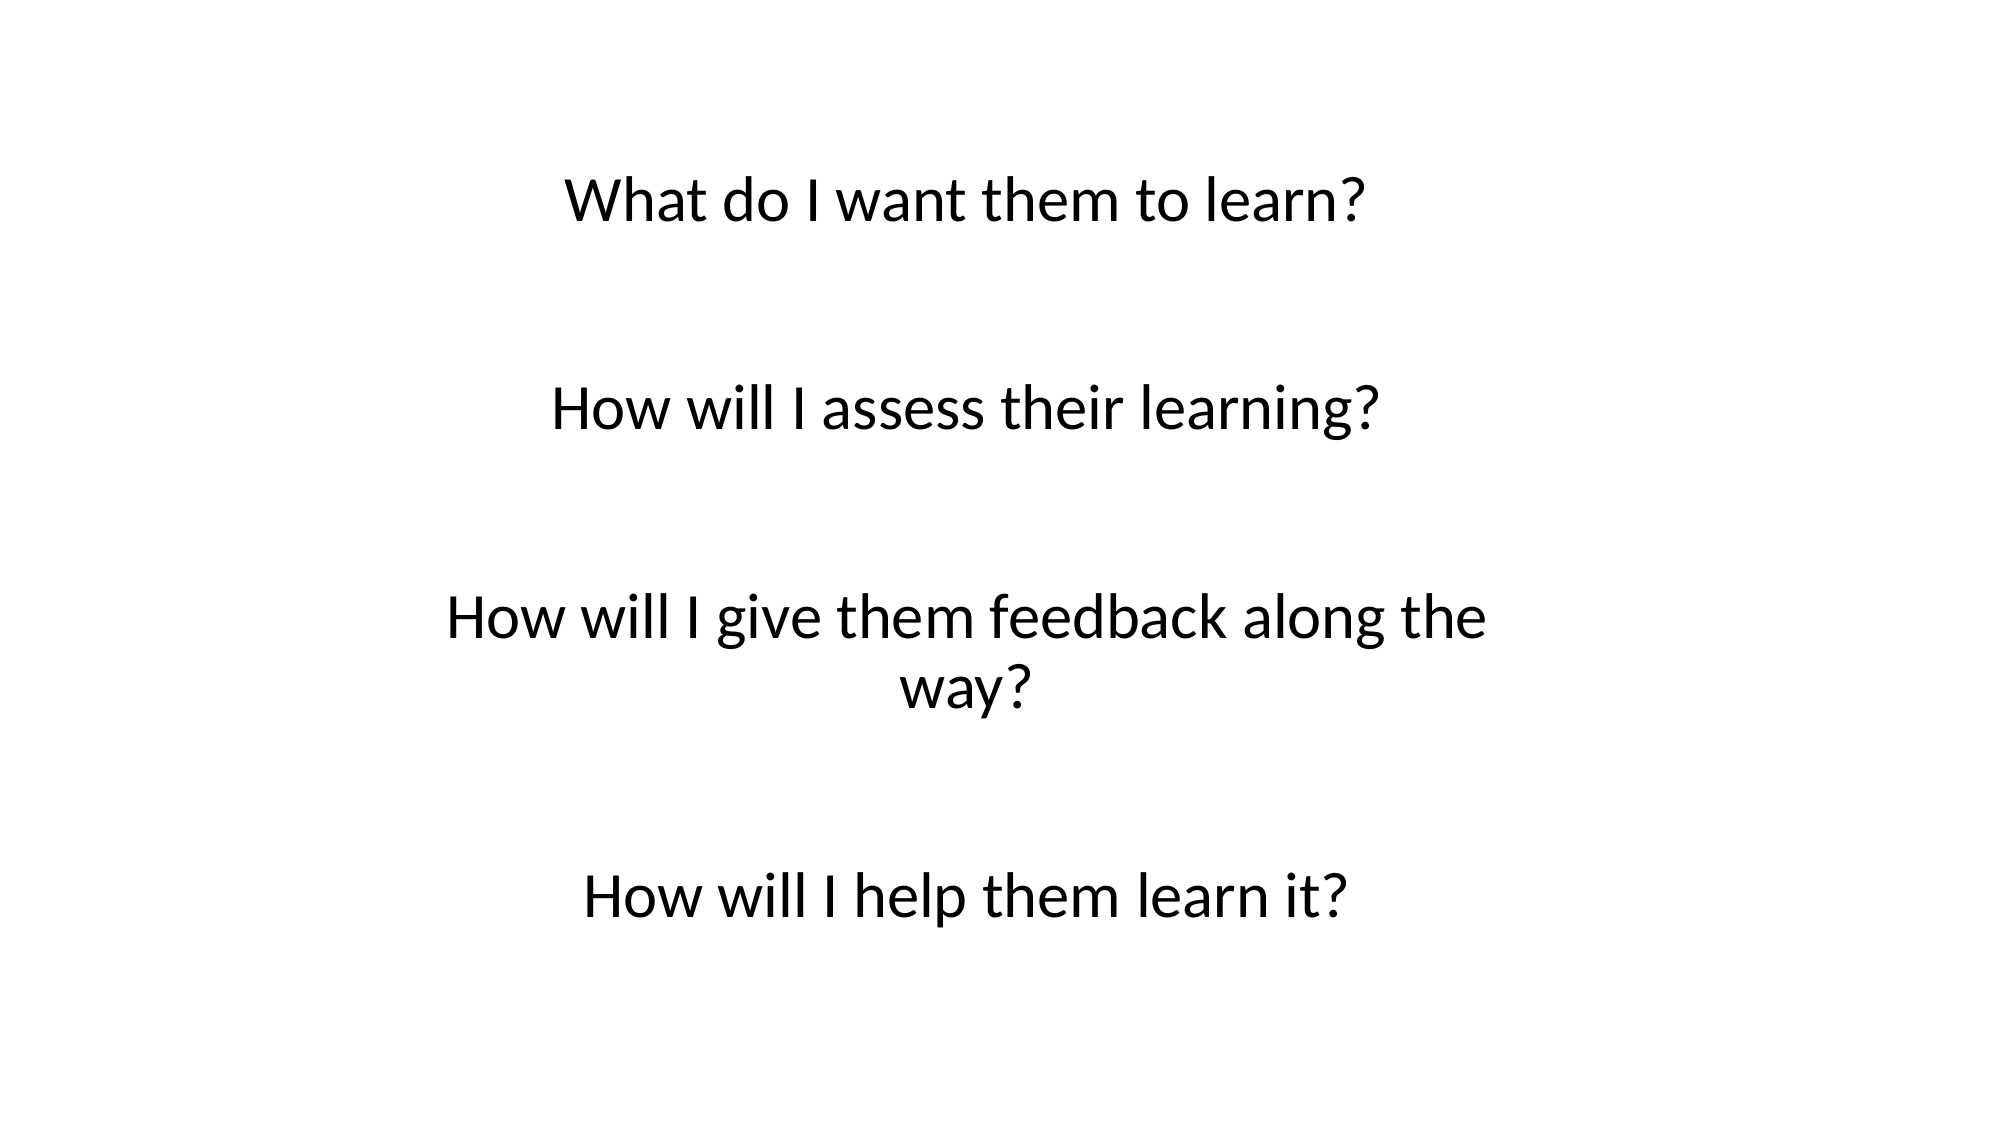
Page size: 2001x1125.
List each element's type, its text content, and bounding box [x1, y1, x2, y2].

list What do I want them to learn? How will I assess their learning? How will I give them feedback along the way? How will I help them learn it? [363, 158, 1571, 1033]
